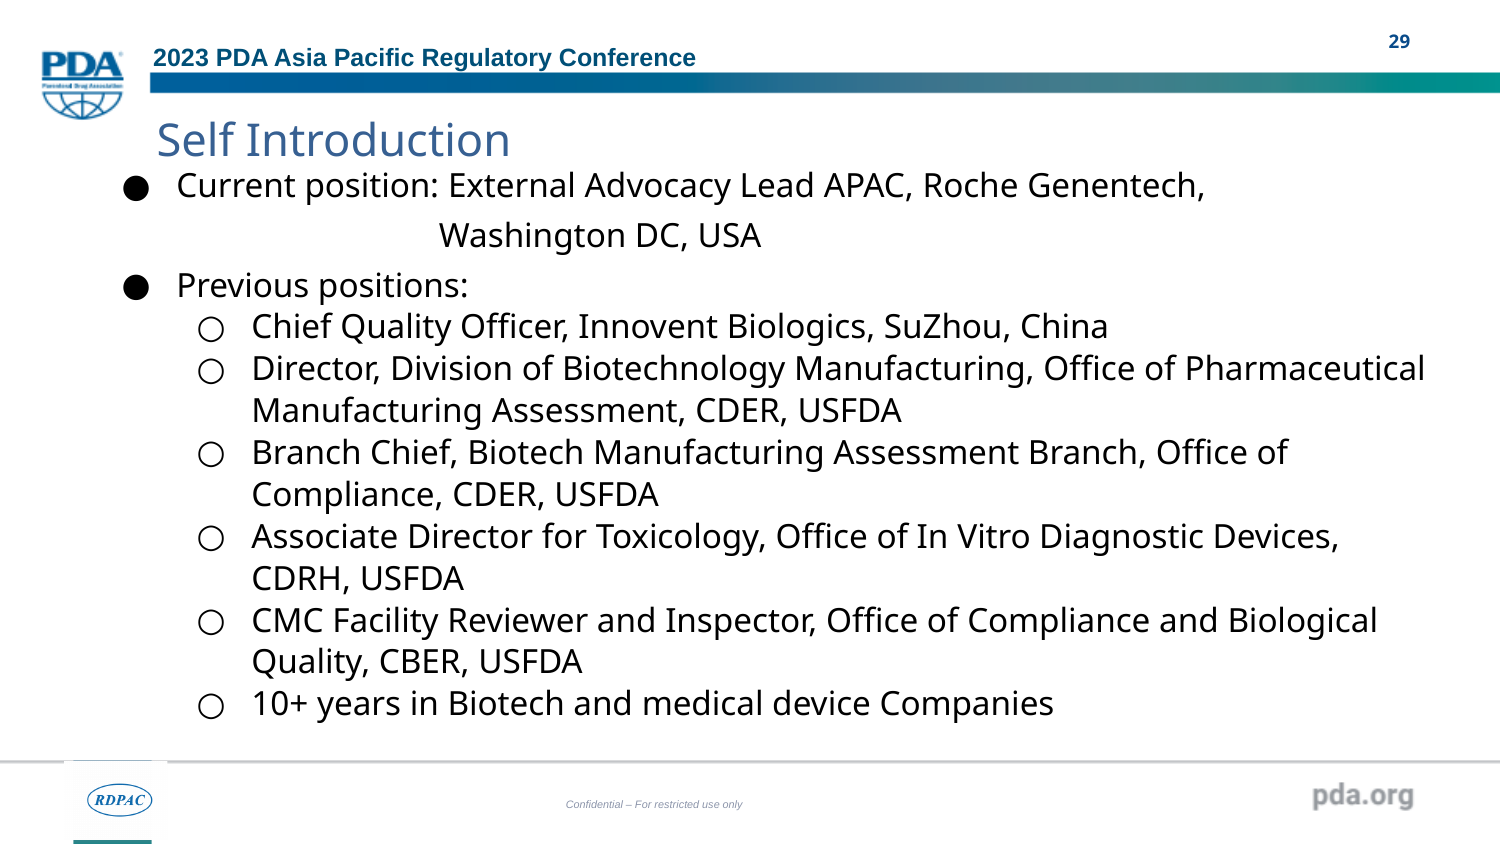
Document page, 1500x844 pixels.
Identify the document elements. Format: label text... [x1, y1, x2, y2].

text_box Confidential – For restricted use only [550, 790, 931, 820]
title Self Introduction [156, 95, 1376, 162]
list Current position: External Advocacy Lead APAC, Roche Genentech, Washington DC, USA Previous positions: Chief Quality Officer, Innovent Biologics, SuZhou, China Director, Division of Biotechnology Manufacturing, Office of Pharmaceutical Manufacturing Assessment, CDER, USFDA Branch Chief, Biotech Manufacturing Assessment Branch, Office of Compliance, CDER, USFDA Associate Director for Toxicology, Office of In Vitro Diagnostic Devices, CDRH, USFDA CMC Facility Reviewer and Inspector, Office of Compliance and Biological Quality, CBER, USFDA 10+ years in Biotech and medical device Companies [101, 162, 1432, 820]
picture [63, 761, 168, 840]
